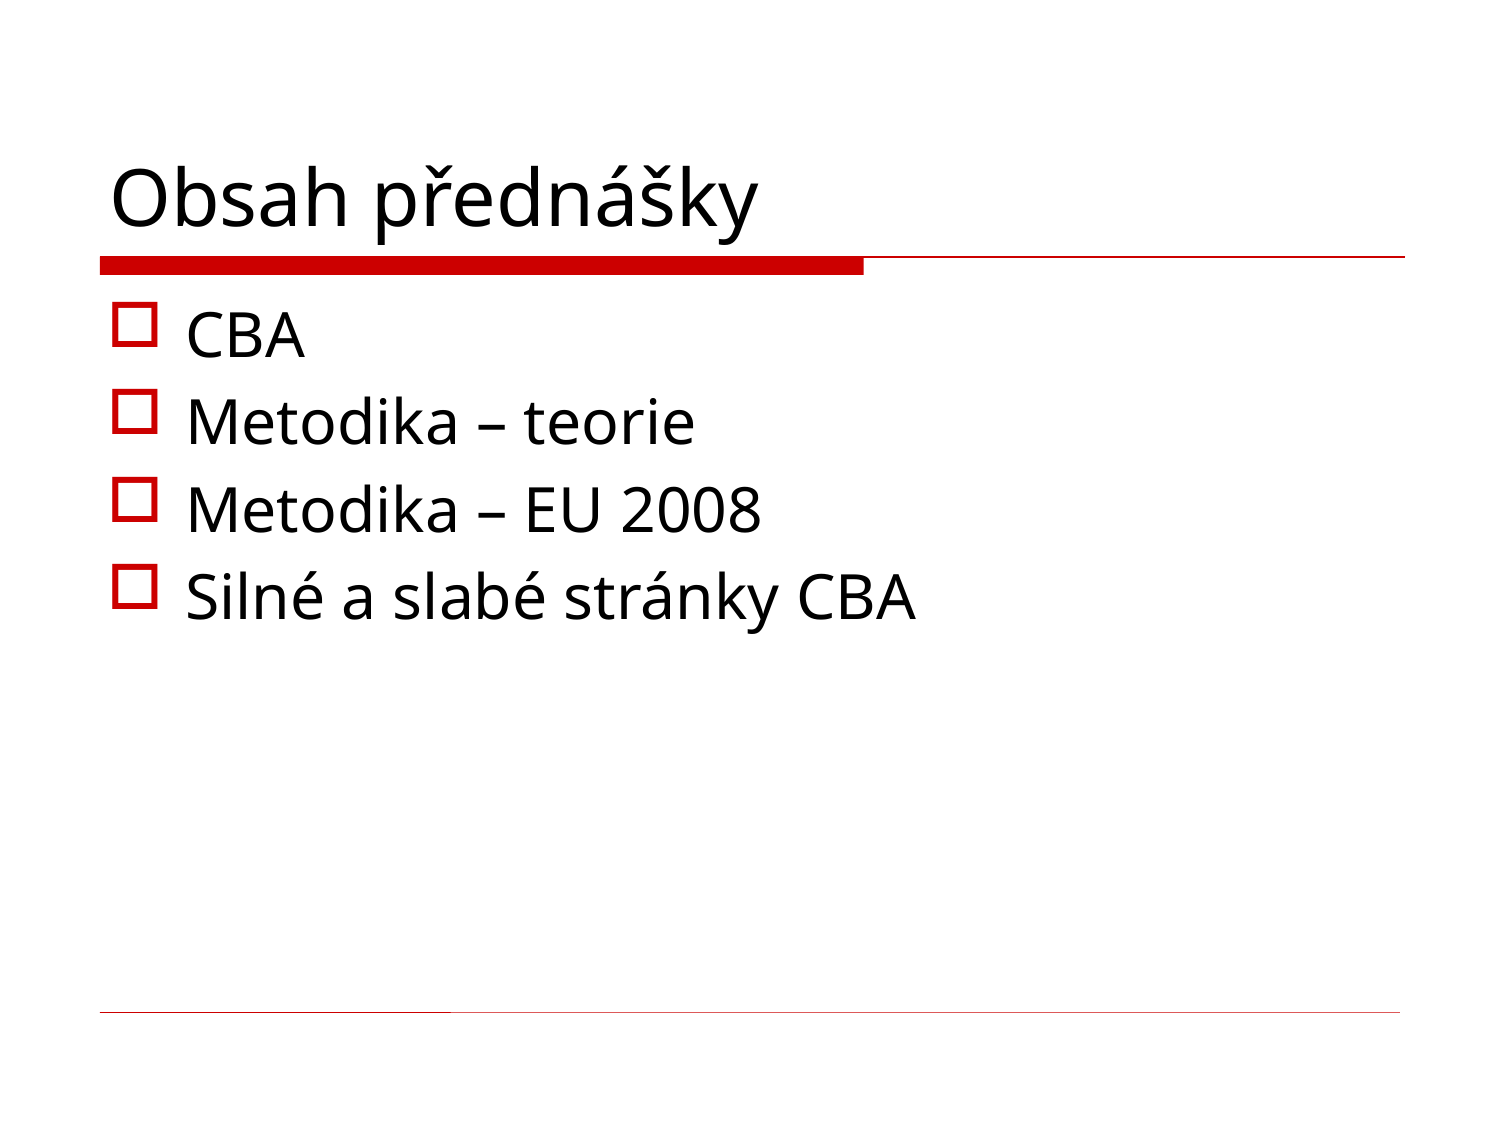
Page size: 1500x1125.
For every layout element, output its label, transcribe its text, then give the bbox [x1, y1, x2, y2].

list CBA Metodika – teorie Metodika – EU 2008 Silné a slabé stránky CBA [92, 287, 1406, 988]
title Obsah přednášky [94, 50, 1407, 250]
